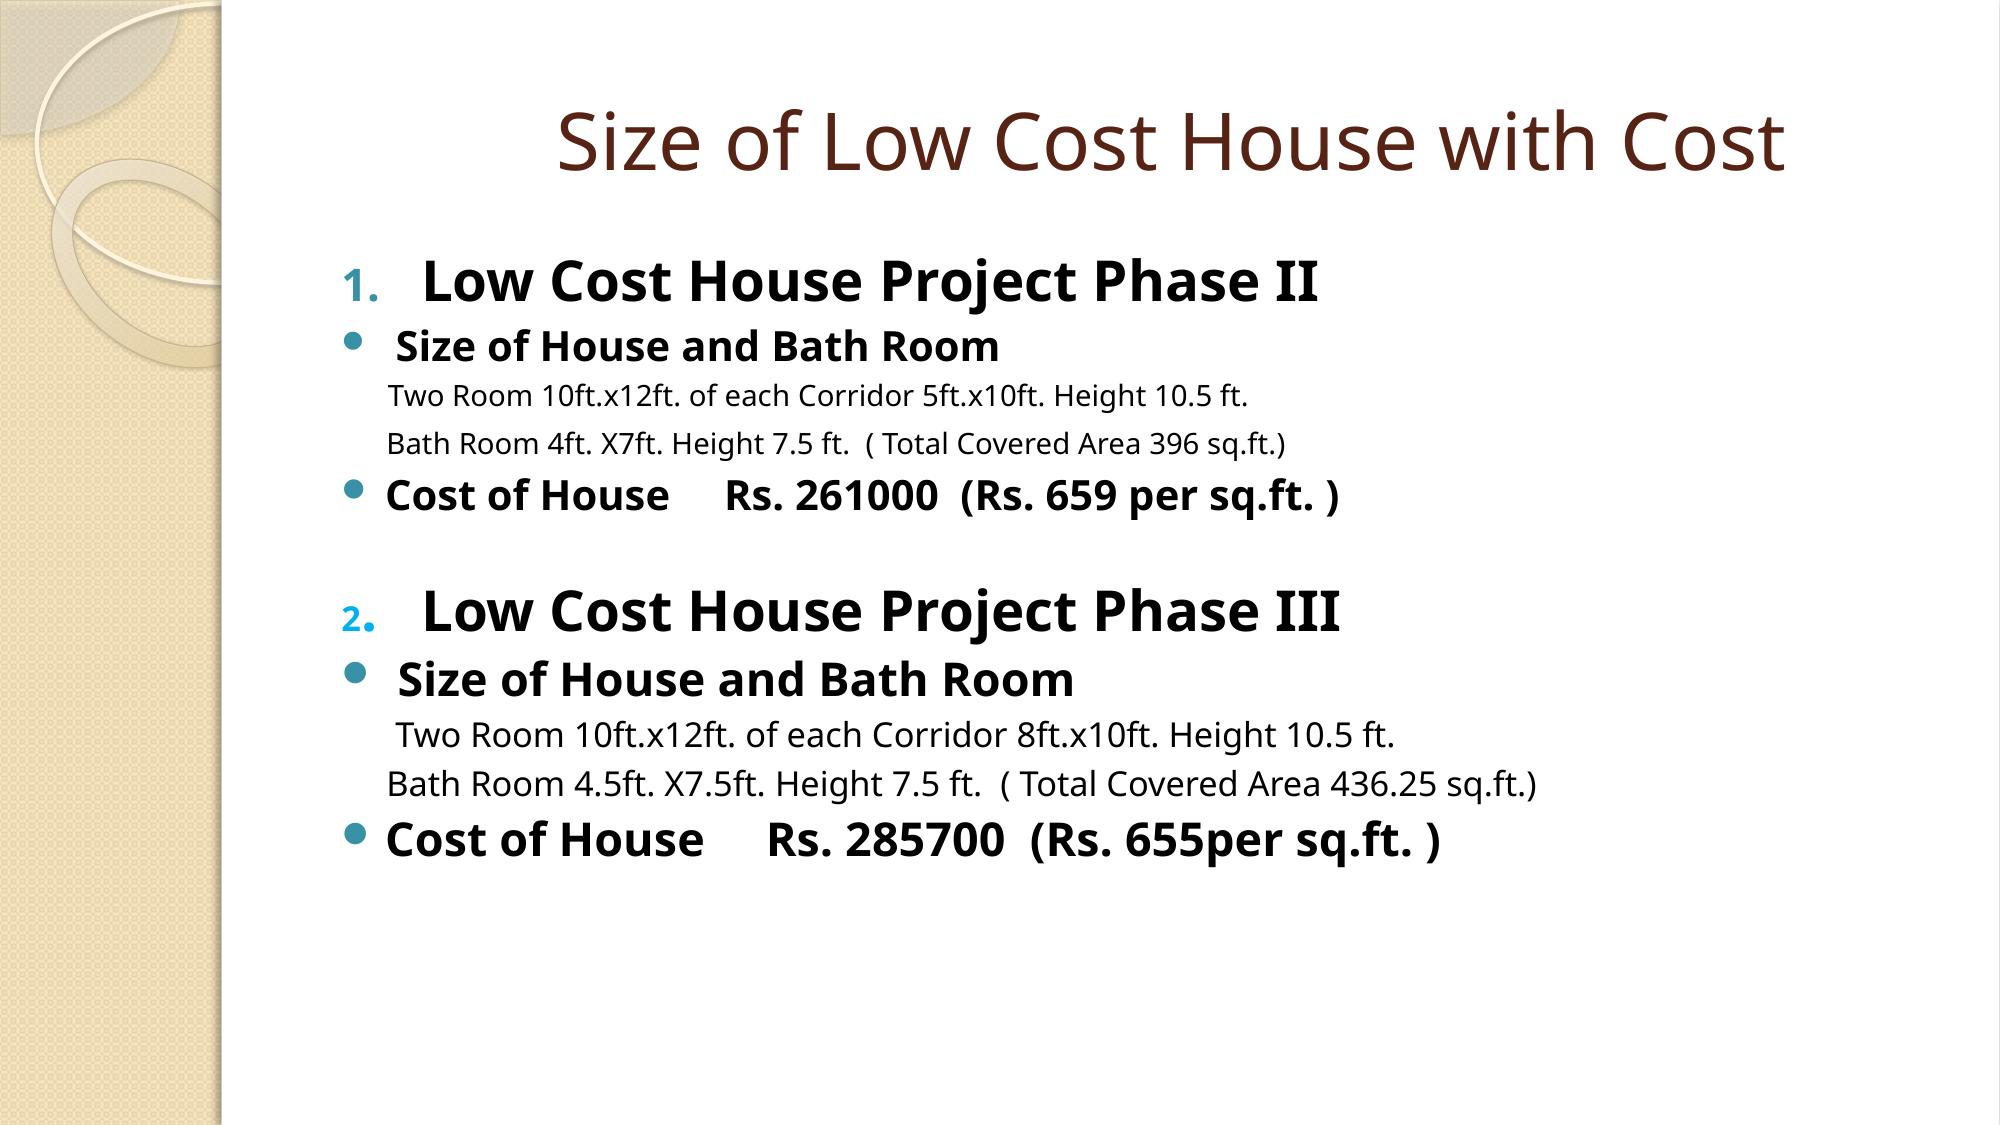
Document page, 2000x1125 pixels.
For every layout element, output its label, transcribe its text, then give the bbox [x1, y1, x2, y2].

list Low Cost House Project Phase II Size of House and Bath Room Two Room 10ft.x12ft. of each Corridor 5ft.x10ft. Height 10.5 ft. Bath Room 4ft. X7ft. Height 7.5 ft. ( Total Covered Area 396 sq.ft.) Cost of House Rs. 261000 (Rs. 659 per sq.ft. ) 2. Low Cost House Project Phase III Size of House and Bath Room Two Room 10ft.x12ft. of each Corridor 8ft.x10ft. Height 10.5 ft. Bath Room 4.5ft. X7.5ft. Height 7.5 ft. ( Total Covered Area 436.25 sq.ft.) Cost of House Rs. 285700 (Rs. 655per sq.ft. ) [313, 237, 1954, 1025]
title Size of Low Cost House with Cost [313, 45, 1954, 233]
